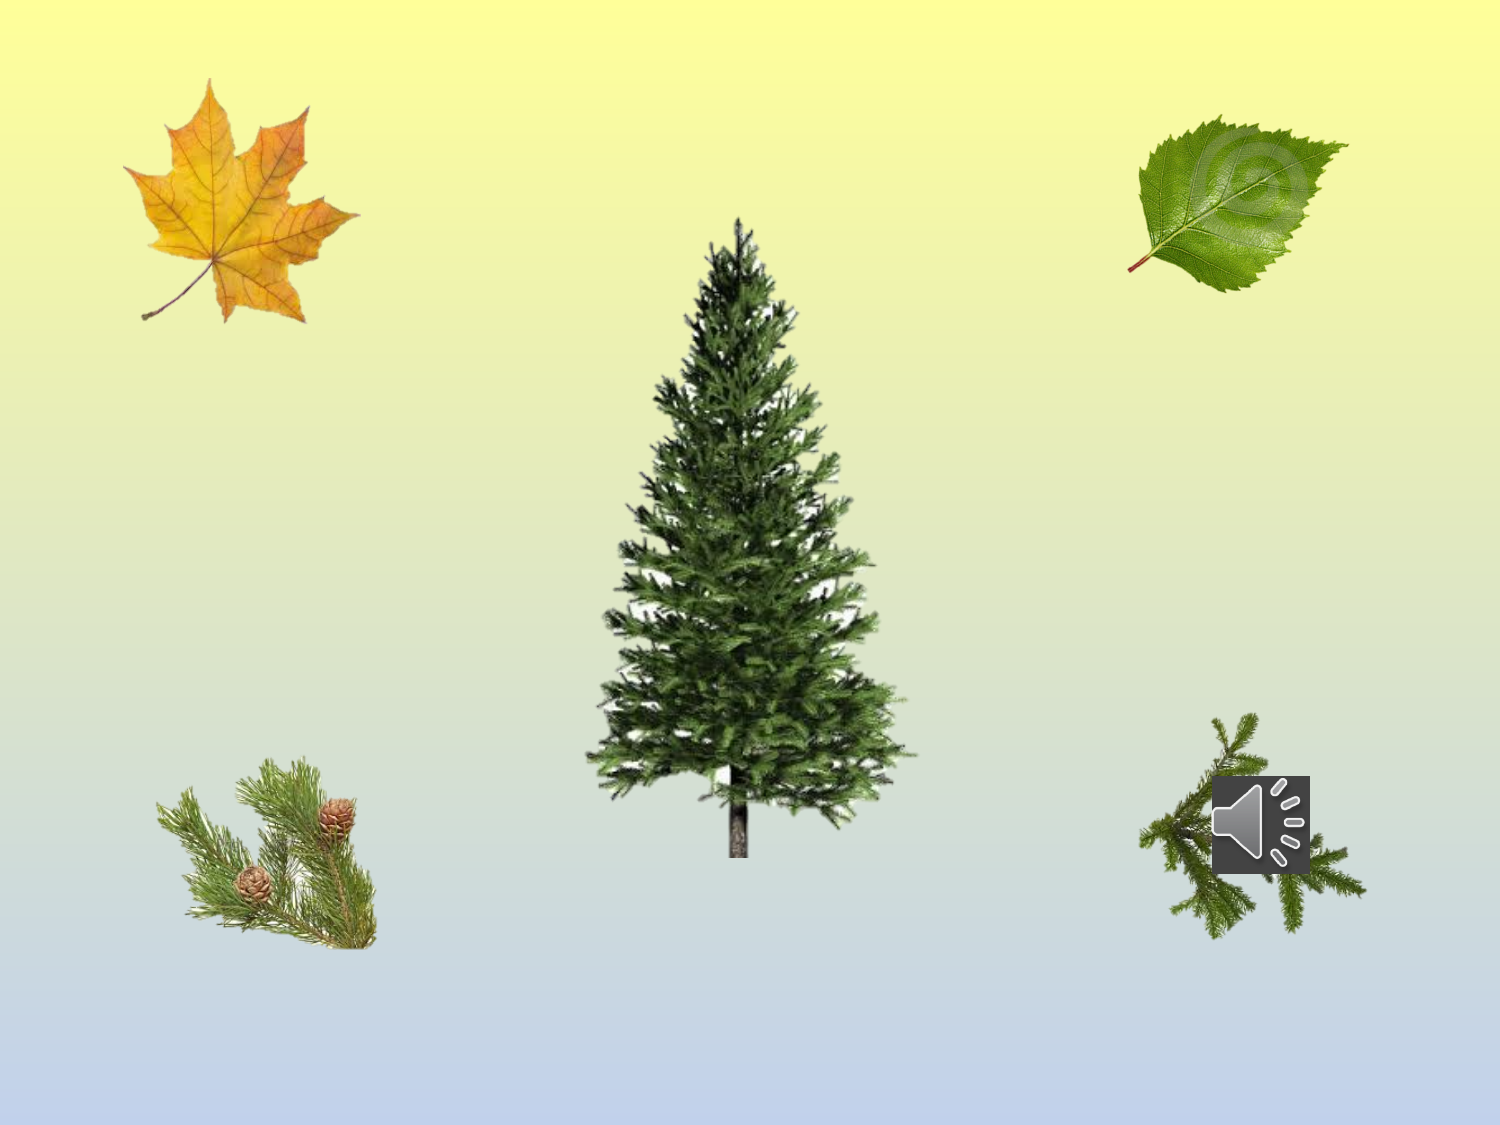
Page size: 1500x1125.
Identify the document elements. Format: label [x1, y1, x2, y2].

picture [1074, 31, 1403, 346]
picture [100, 196, 1070, 950]
picture [123, 77, 361, 327]
picture [1115, 704, 1372, 953]
text_box [1210, 774, 1311, 876]
